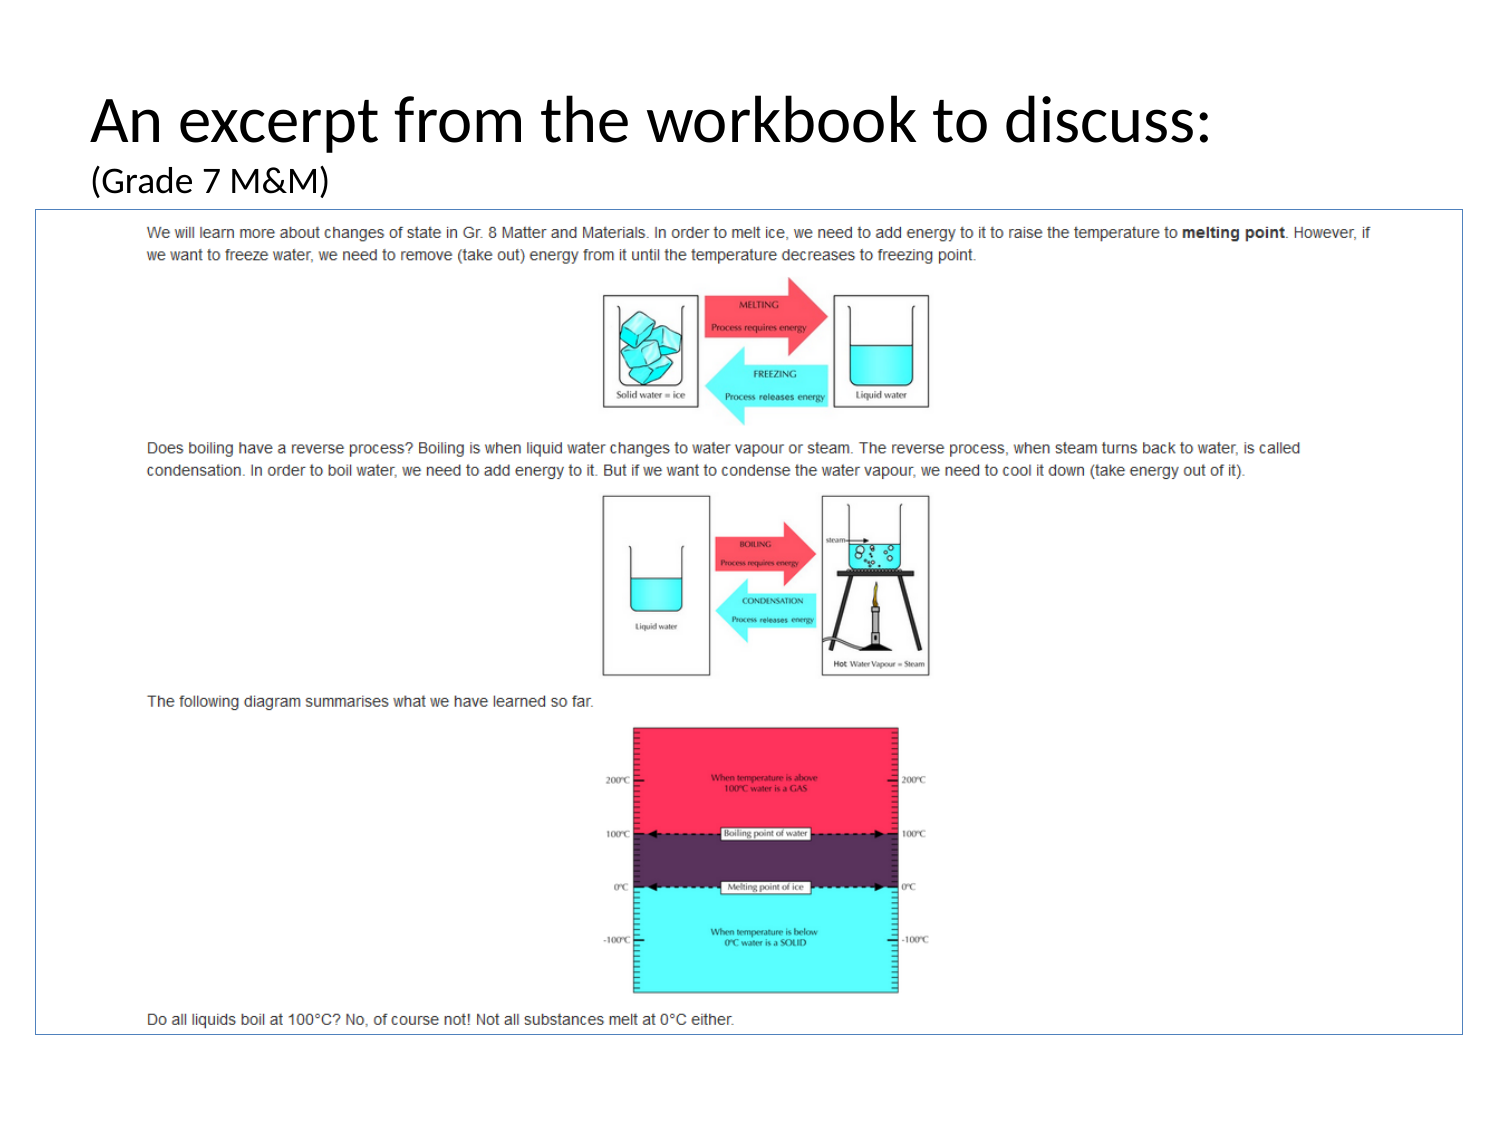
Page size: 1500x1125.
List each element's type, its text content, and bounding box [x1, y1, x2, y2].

picture [35, 208, 1463, 1036]
title An excerpt from the workbook to discuss: (Grade 7 M&M) [75, 45, 1425, 207]
